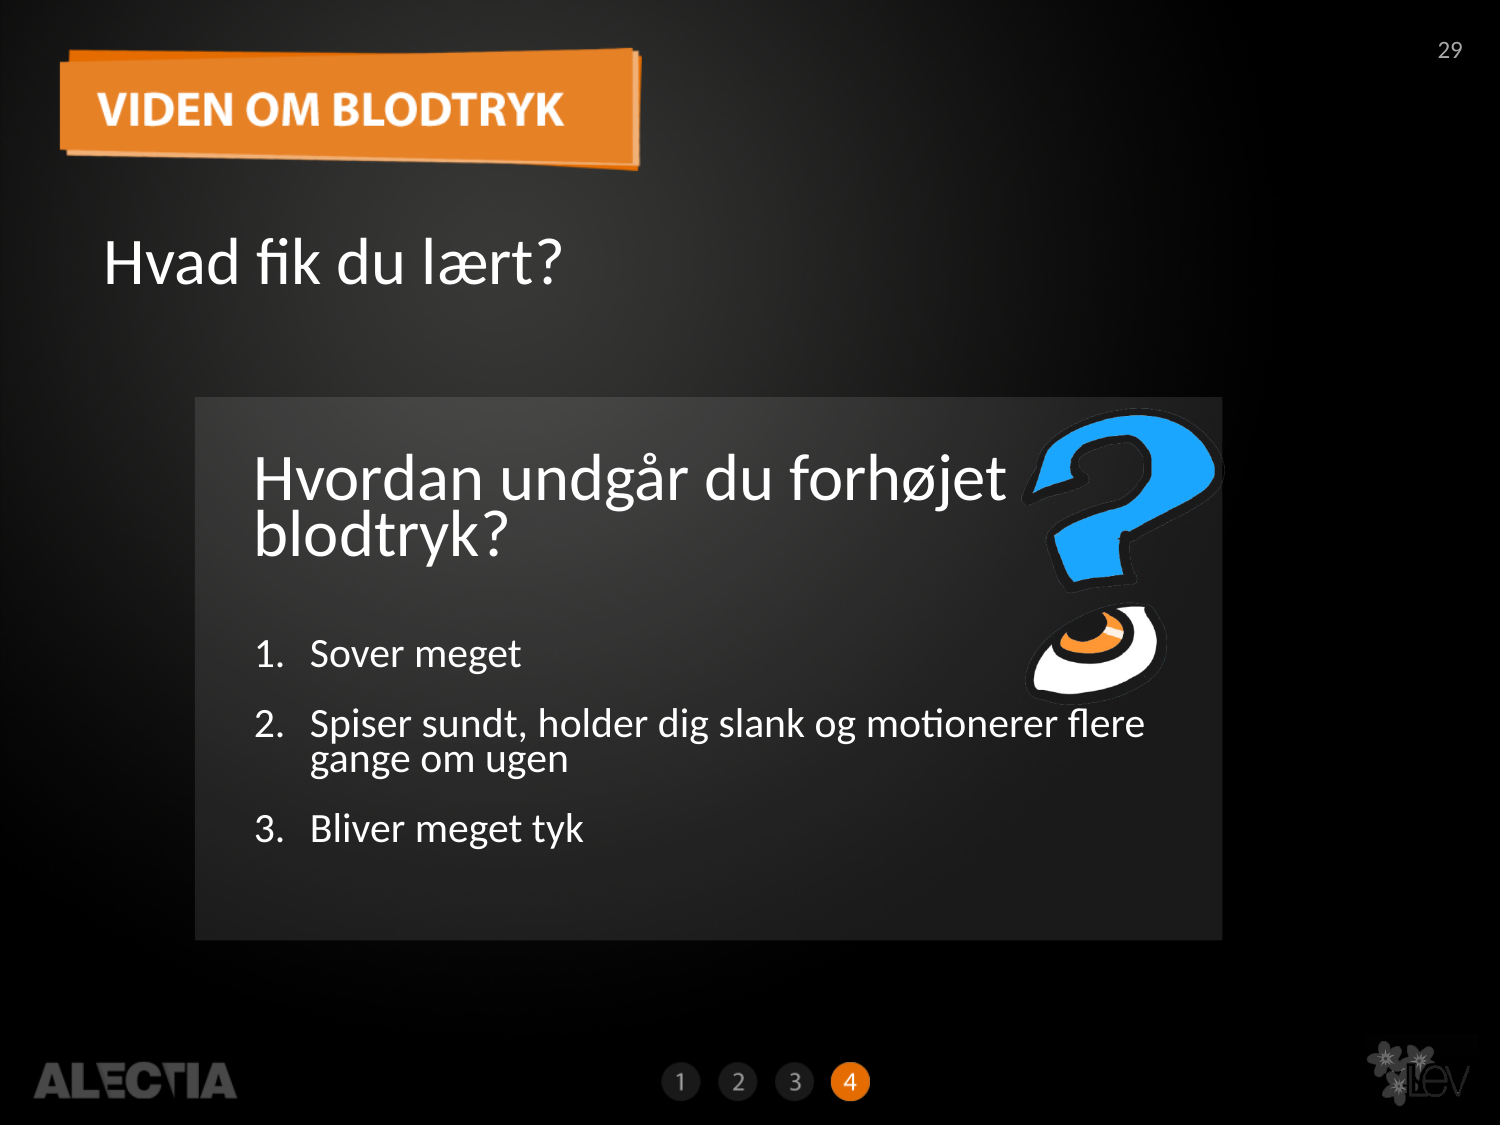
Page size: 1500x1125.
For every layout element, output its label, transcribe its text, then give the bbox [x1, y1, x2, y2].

picture [0, 0, 1500, 1125]
text_box Hvad fik du lært? [89, 137, 1447, 379]
text_box Hvordan undgår du forhøjet blodtryk? Sover meget Spiser sundt, holder dig slank og motionerer flere gange om ugen Bliver meget tyk [194, 397, 1223, 941]
slide_number 29 [1127, 19, 1478, 79]
